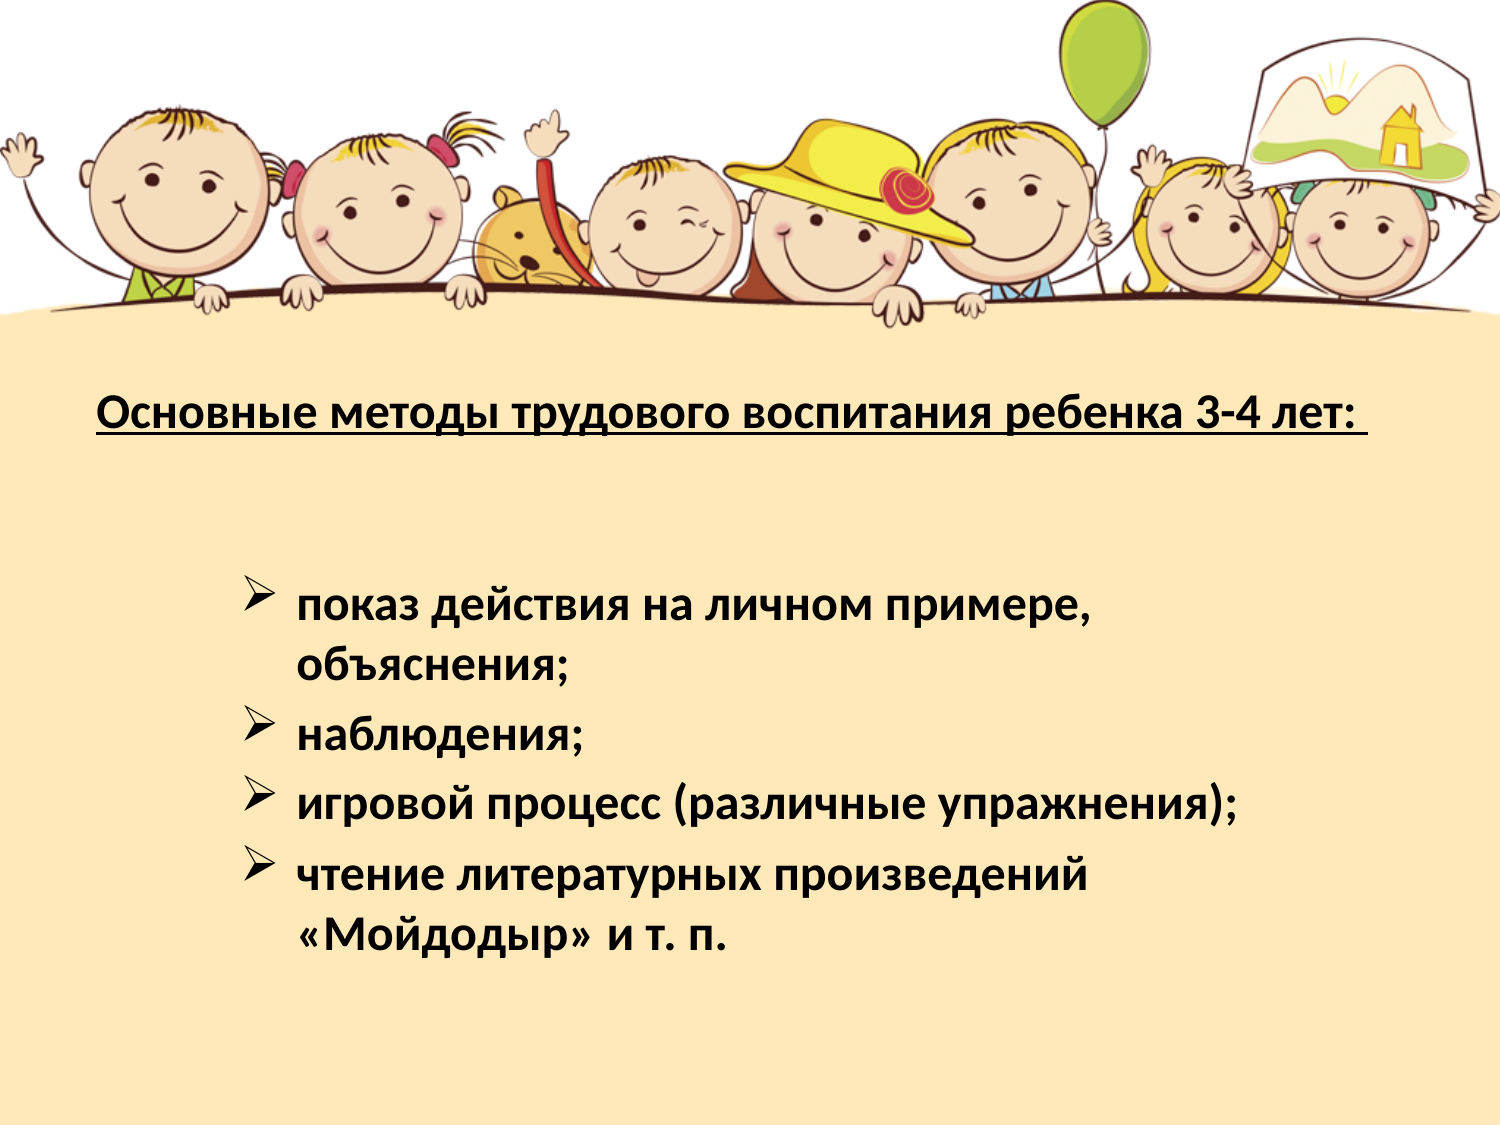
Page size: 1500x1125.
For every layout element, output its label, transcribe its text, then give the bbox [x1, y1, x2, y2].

picture [0, 0, 1500, 1125]
subtitle показ действия на личном примере, объяснения; наблюдения; игровой процесс (различные упражнения); чтение литературных произведений «Мойдодыр» и т. п. [224, 562, 1276, 1048]
title Основные методы трудового воспитания ребенка 3-4 лет: [29, 349, 1436, 469]
